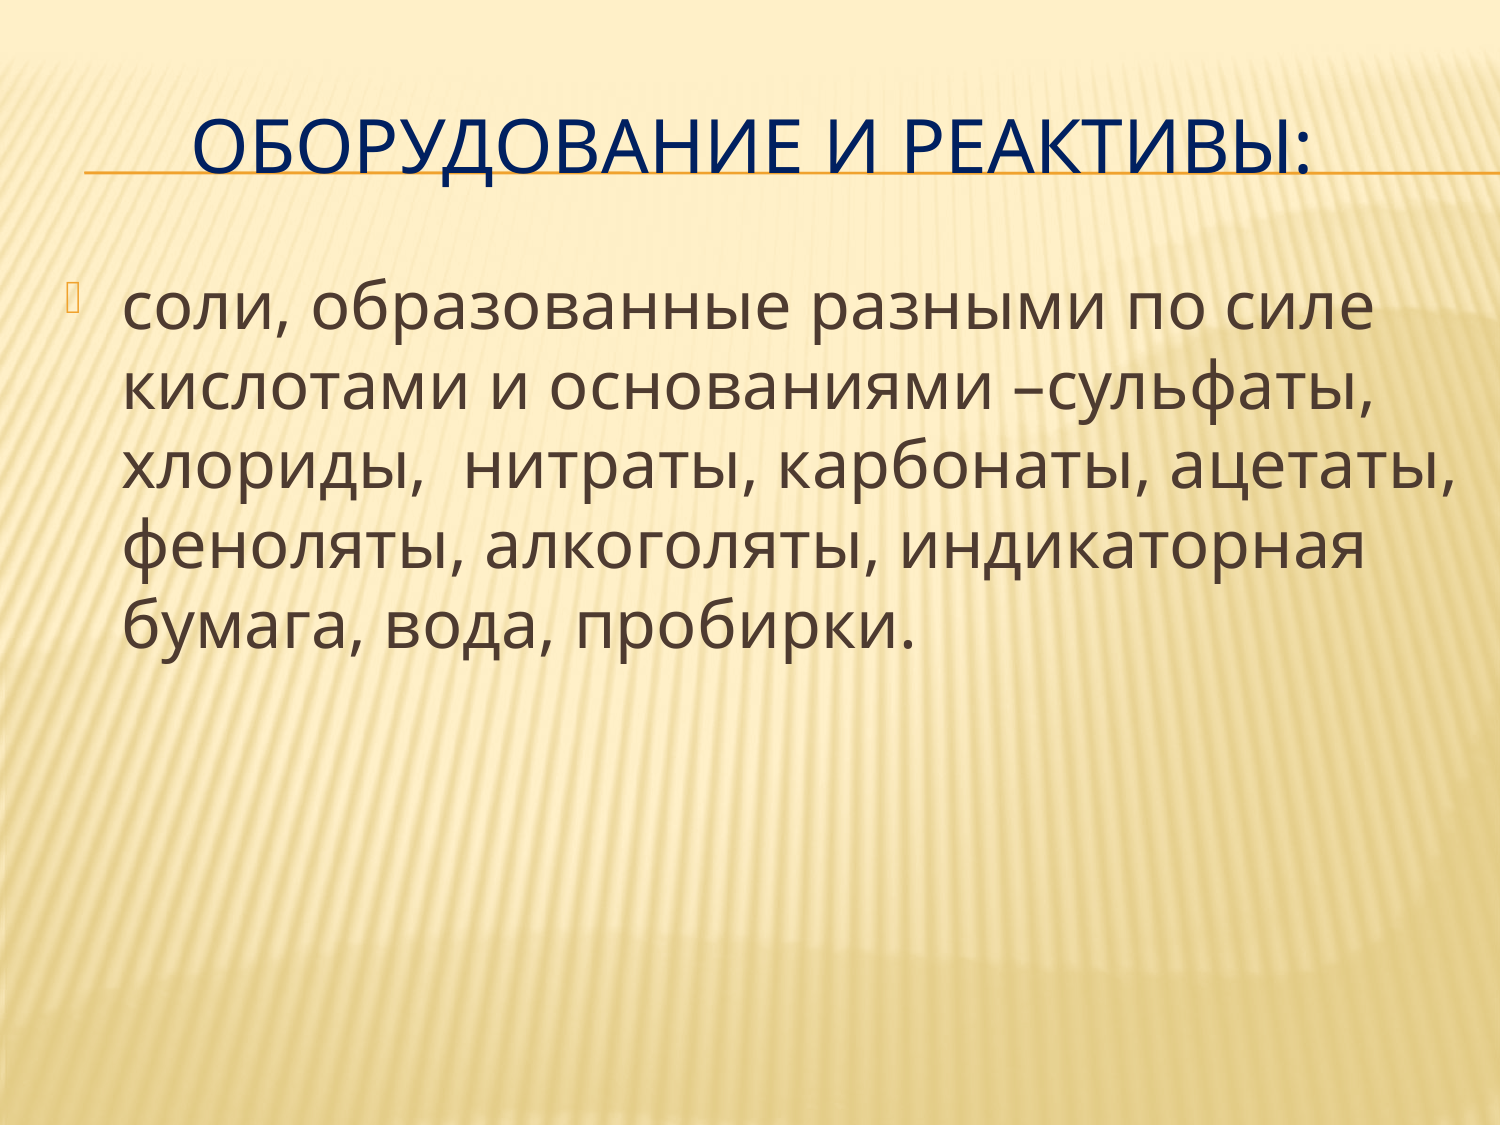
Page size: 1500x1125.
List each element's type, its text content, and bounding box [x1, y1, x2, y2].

title Оборудование и реактивы: [50, 75, 1475, 213]
list соли, образованные разными по силе кислотами и основаниями –сульфаты, хлориды, нитраты, карбонаты, ацетаты, феноляты, алкоголяты, индикаторная бумага, вода, пробирки. [49, 254, 1476, 998]
